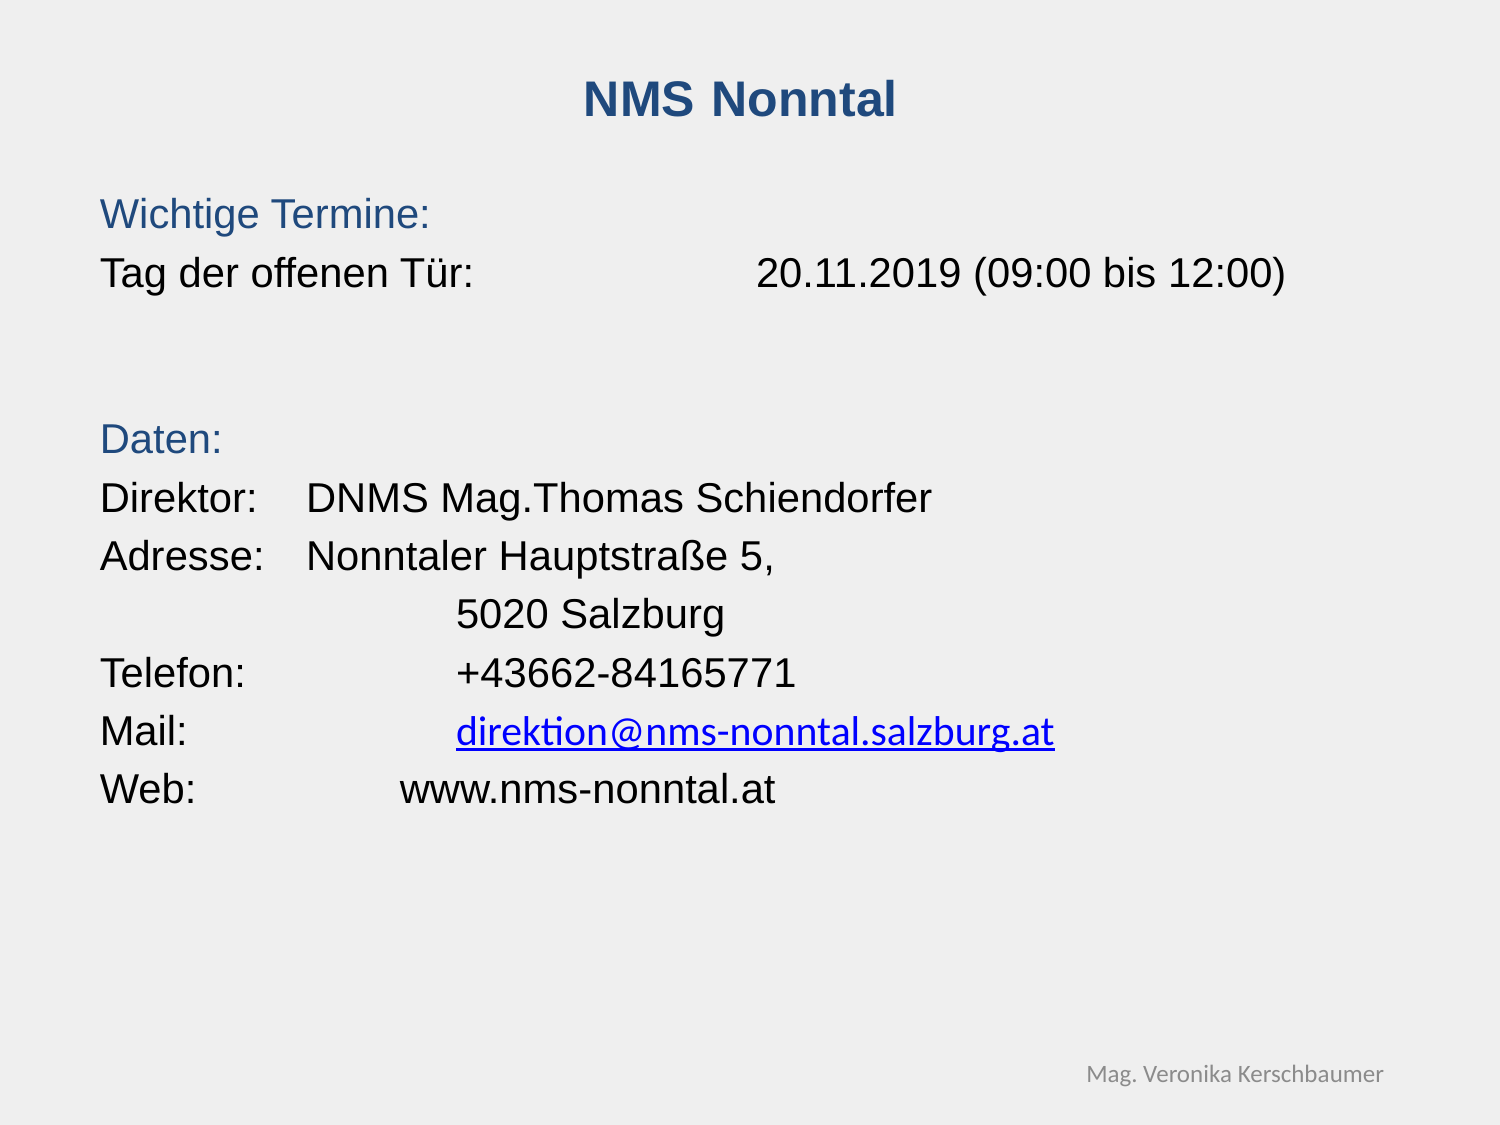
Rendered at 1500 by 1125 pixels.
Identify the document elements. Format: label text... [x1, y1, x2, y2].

footer Mag. Veronika Kerschbaumer [512, 1042, 1400, 1103]
title NMS Nonntal [0, 0, 1500, 173]
list Wichtige Termine: Tag der offenen Tür: 20.11.2019 (09:00 bis 12:00) Daten: Direktor: DNMS Mag.Thomas Schiendorfer Adresse: Nonntaler Hauptstraße 5, 5020 Salzburg Telefon: +43662-84165771 Mail: direktion@nms-nonntal.salzburg.at Web: www.nms-nonntal.at [84, 179, 1415, 1083]
